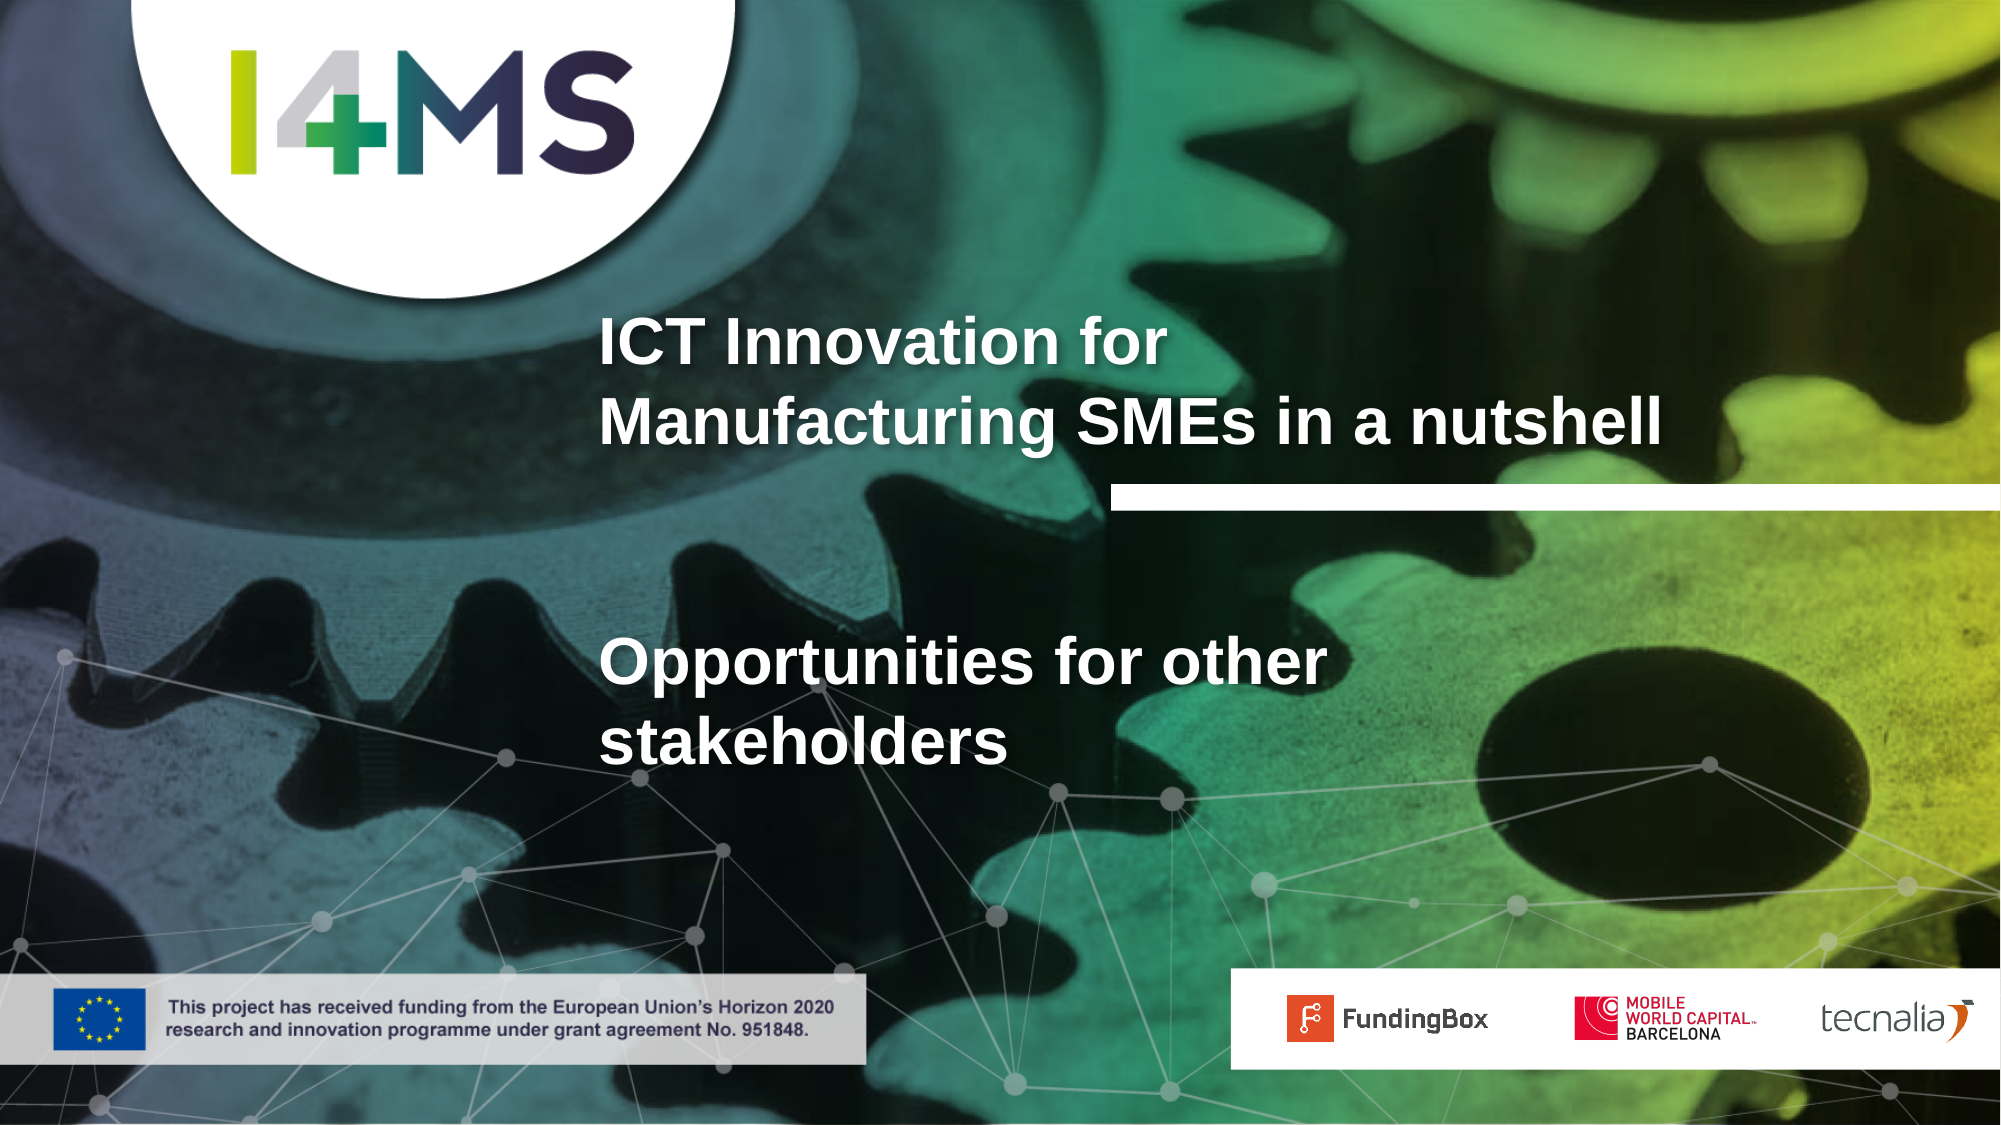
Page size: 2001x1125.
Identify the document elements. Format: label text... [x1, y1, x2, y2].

text_box [1229, 966, 2000, 1072]
picture [0, 0, 2001, 1125]
text_box ICT Innovation for Manufacturing SMEs in a nutshell Opportunities for other stakeholders [584, 290, 1700, 785]
text_box [1109, 482, 2000, 513]
